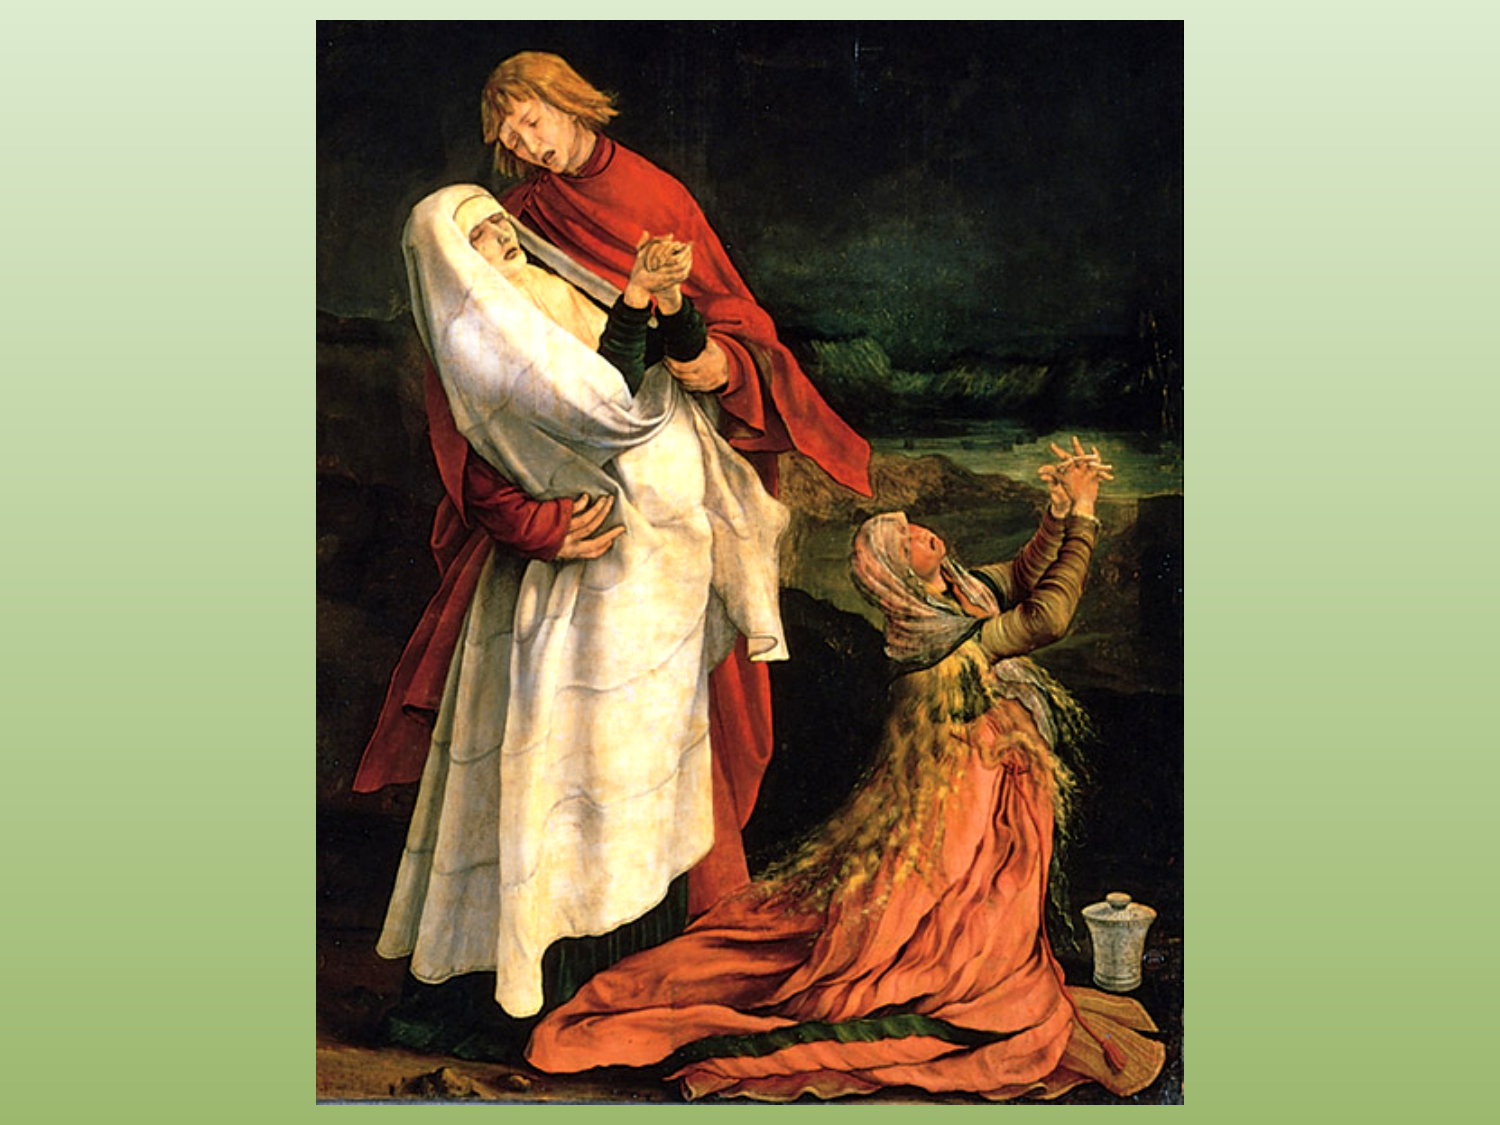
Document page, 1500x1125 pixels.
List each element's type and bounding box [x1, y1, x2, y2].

picture [316, 20, 1184, 1105]
